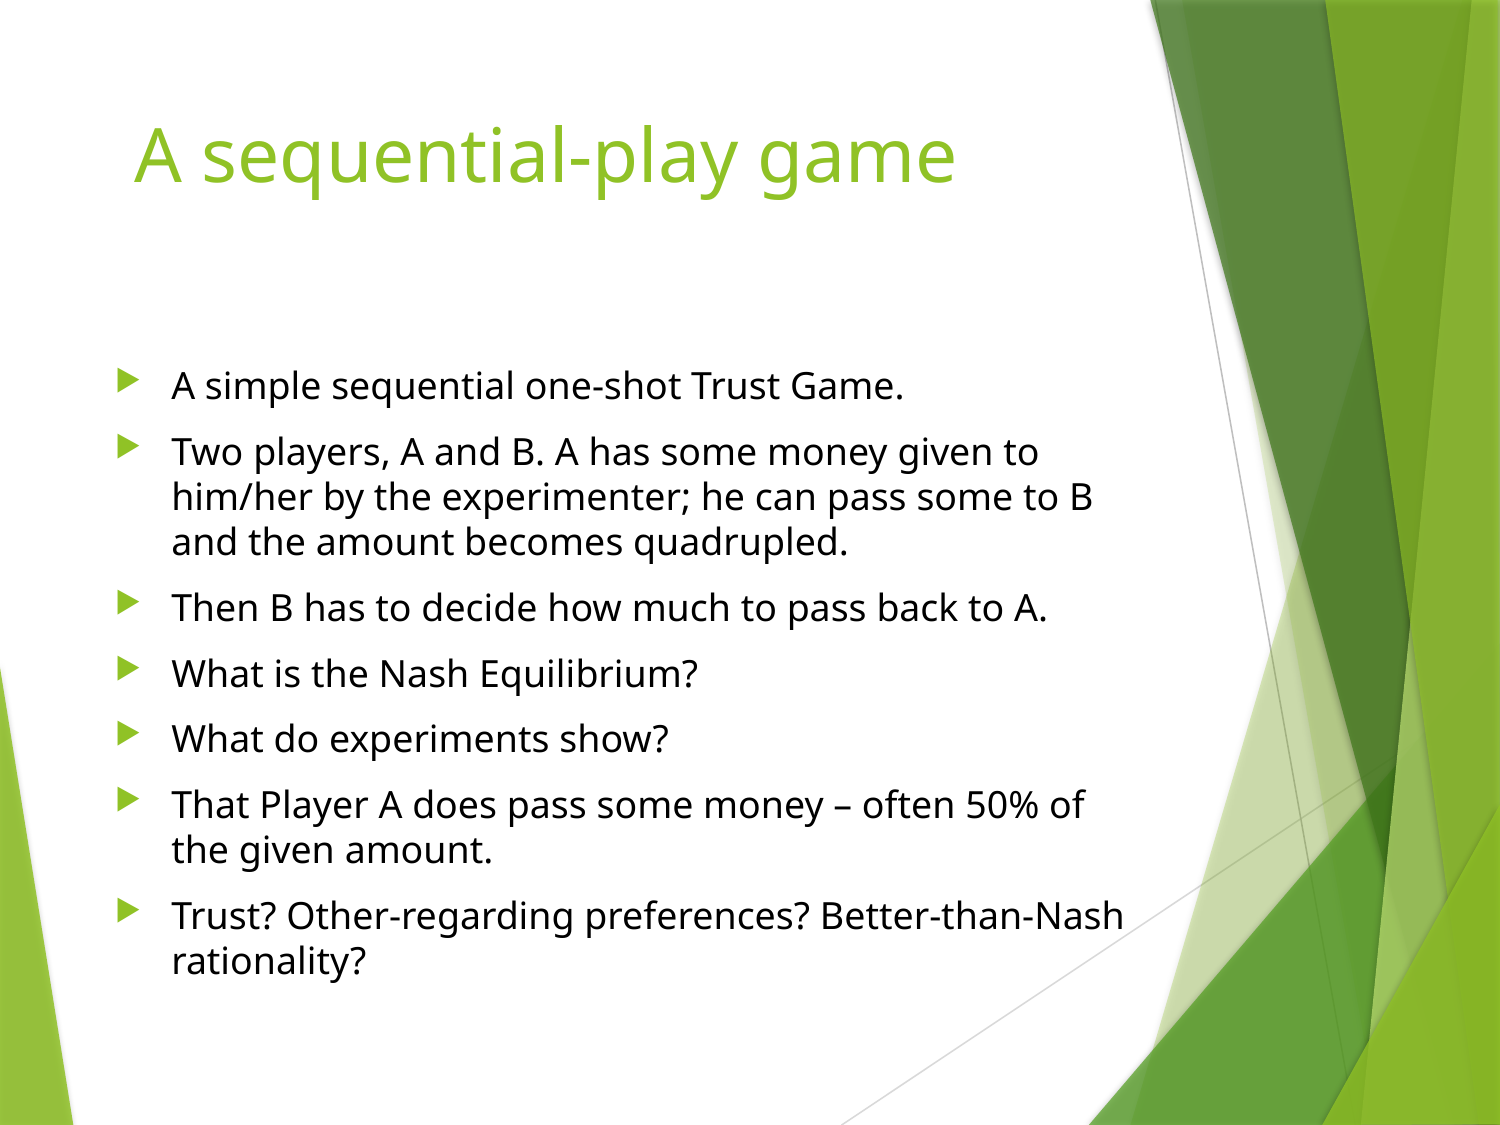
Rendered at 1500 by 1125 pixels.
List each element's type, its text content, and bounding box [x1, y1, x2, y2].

list A simple sequential one-shot Trust Game. Two players, A and B. A has some money given to him/her by the experimenter; he can pass some to B and the amount becomes quadrupled. Then B has to decide how much to pass back to A. What is the Nash Equilibrium? What do experiments show? That Player A does pass some money – often 50% of the given amount. Trust? Other-regarding preferences? Better-than-Nash rationality? [99, 354, 1142, 992]
title A sequential-play game [99, 99, 1142, 317]
